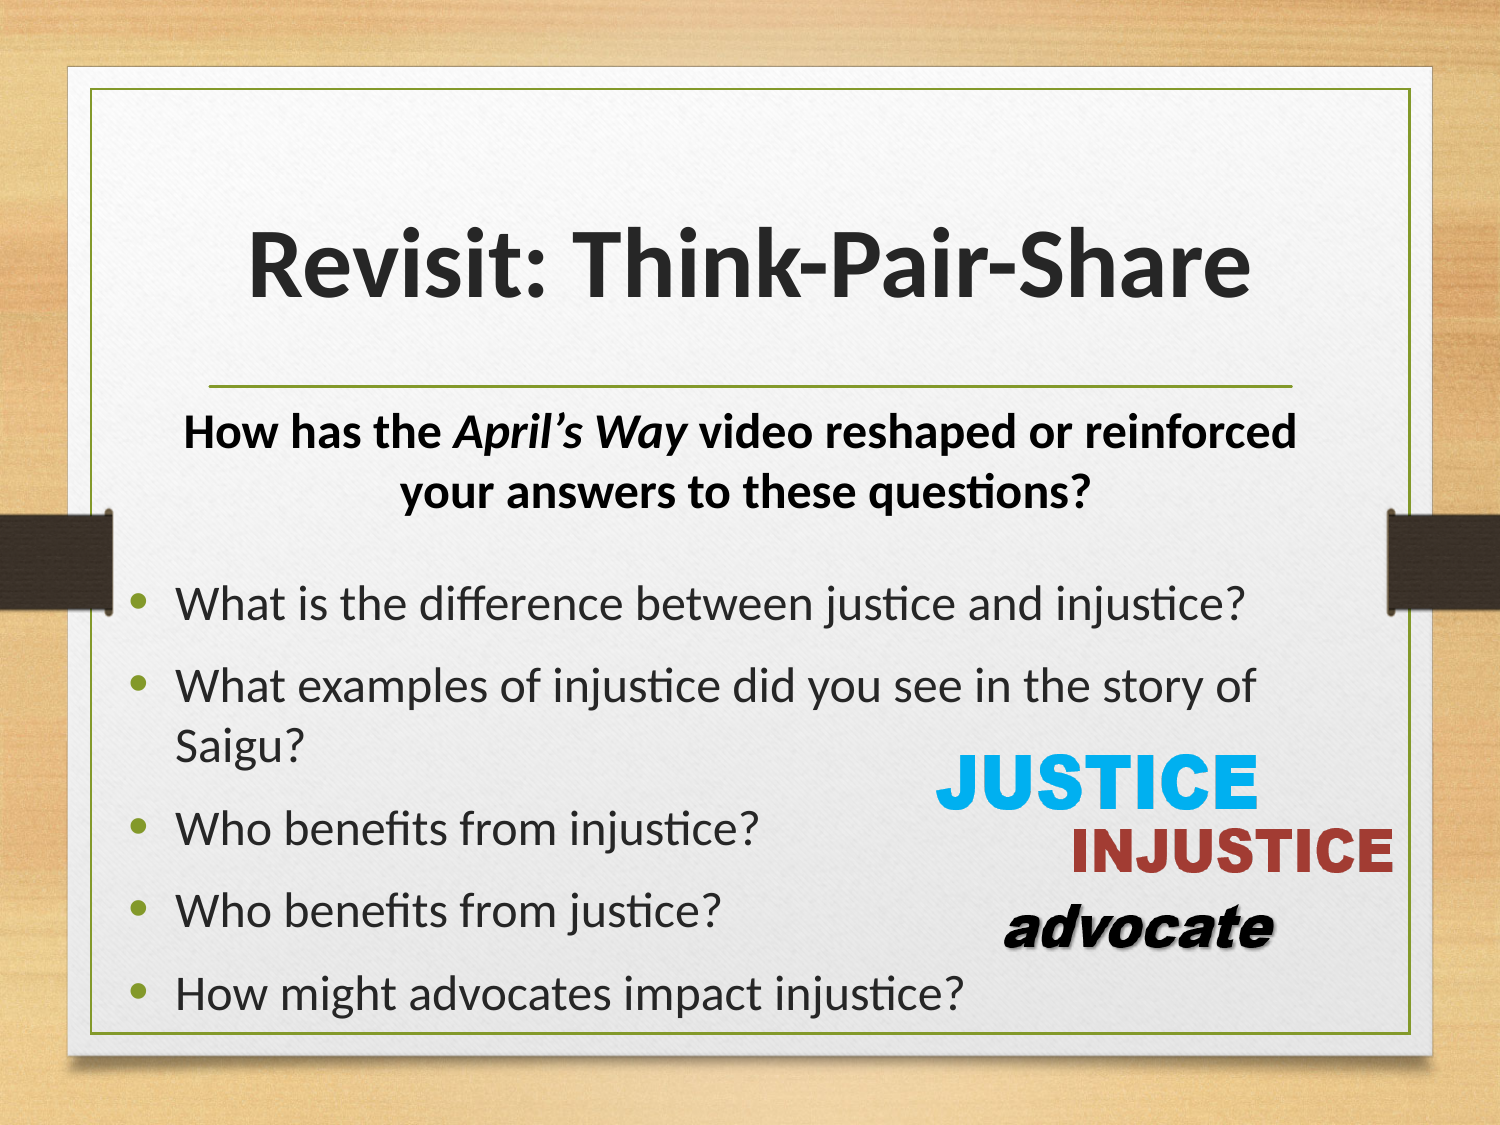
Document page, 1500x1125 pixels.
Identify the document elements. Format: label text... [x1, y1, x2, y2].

list What is the difference between justice and injustice? What examples of injustice did you see in the story of Saigu? Who benefits from injustice? Who benefits from justice? How might advocates impact injustice? [113, 562, 1387, 1070]
picture [0, 0, 1500, 1125]
title Revisit: Think-Pair-Share [193, 150, 1309, 365]
text_box How has the April’s Way video reshaped or reinforced your answers to these questions? [113, 390, 1380, 526]
